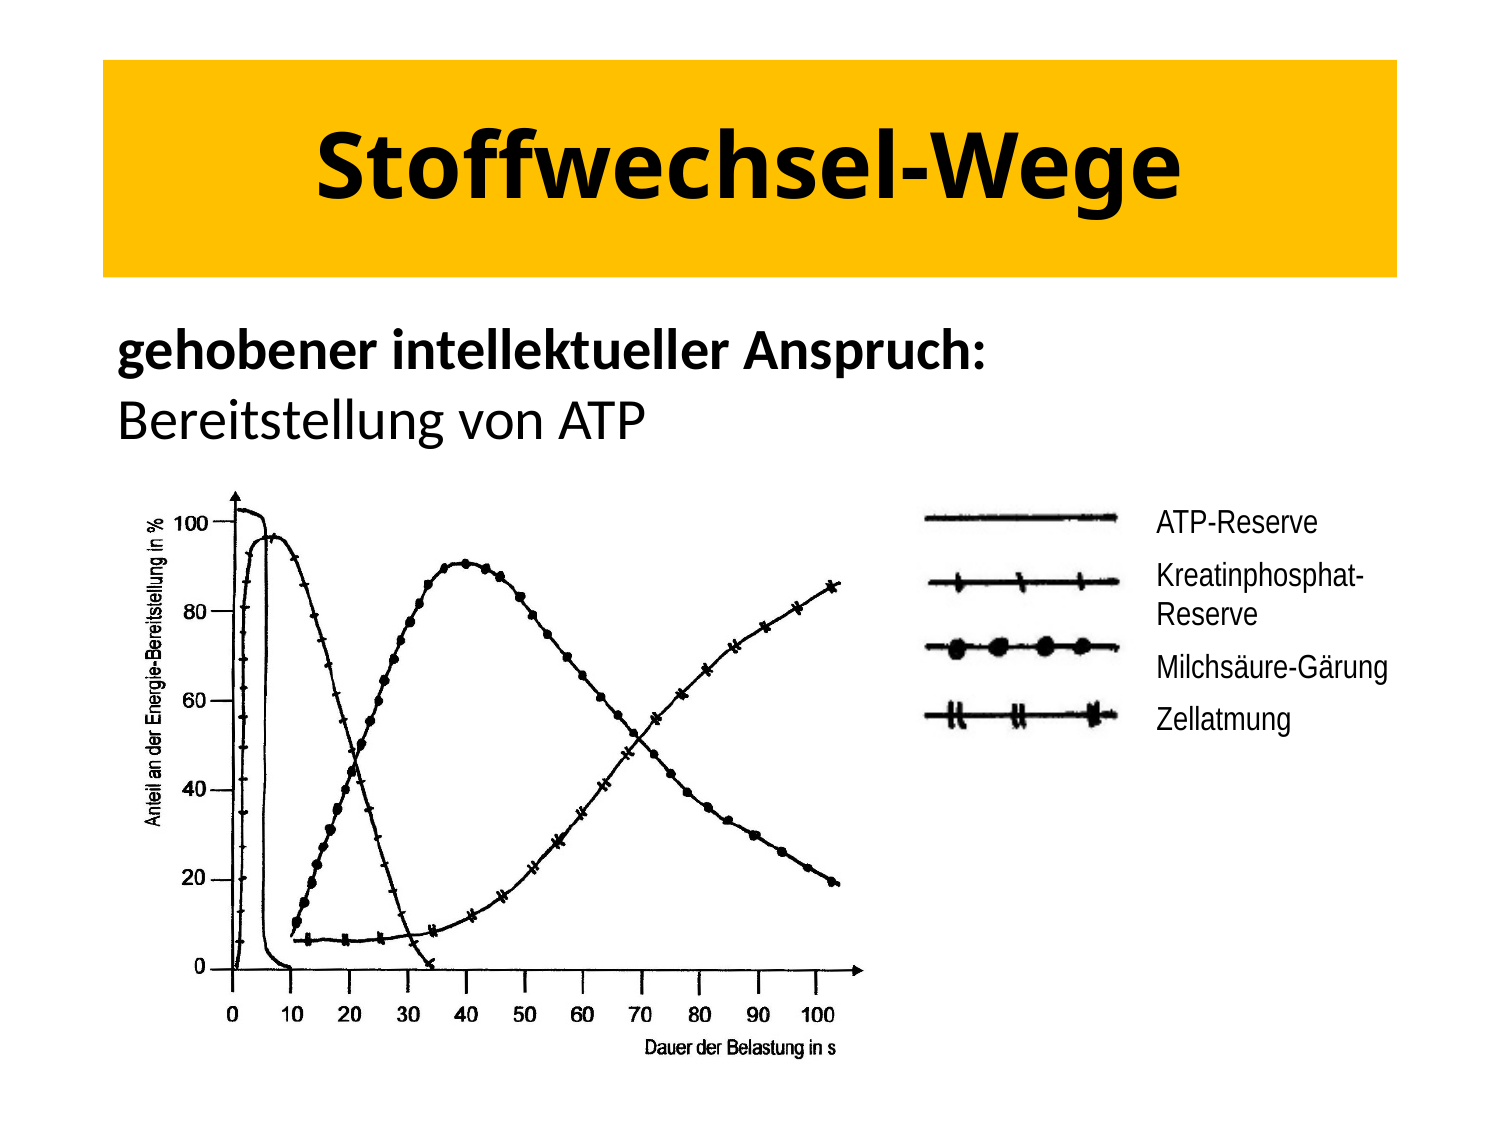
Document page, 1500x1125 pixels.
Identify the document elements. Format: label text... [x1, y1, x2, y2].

text_box ATP-Reserve Kreatinphosphat-Reserve Milchsäure-Gärung Zellatmung [1142, 492, 1438, 720]
picture [128, 474, 878, 1065]
picture [903, 476, 1142, 766]
title Stoffwechsel-Wege [103, 59, 1397, 278]
text_box gehobener intellektueller Anspruch: Bereitstellung von ATP [103, 303, 1397, 599]
